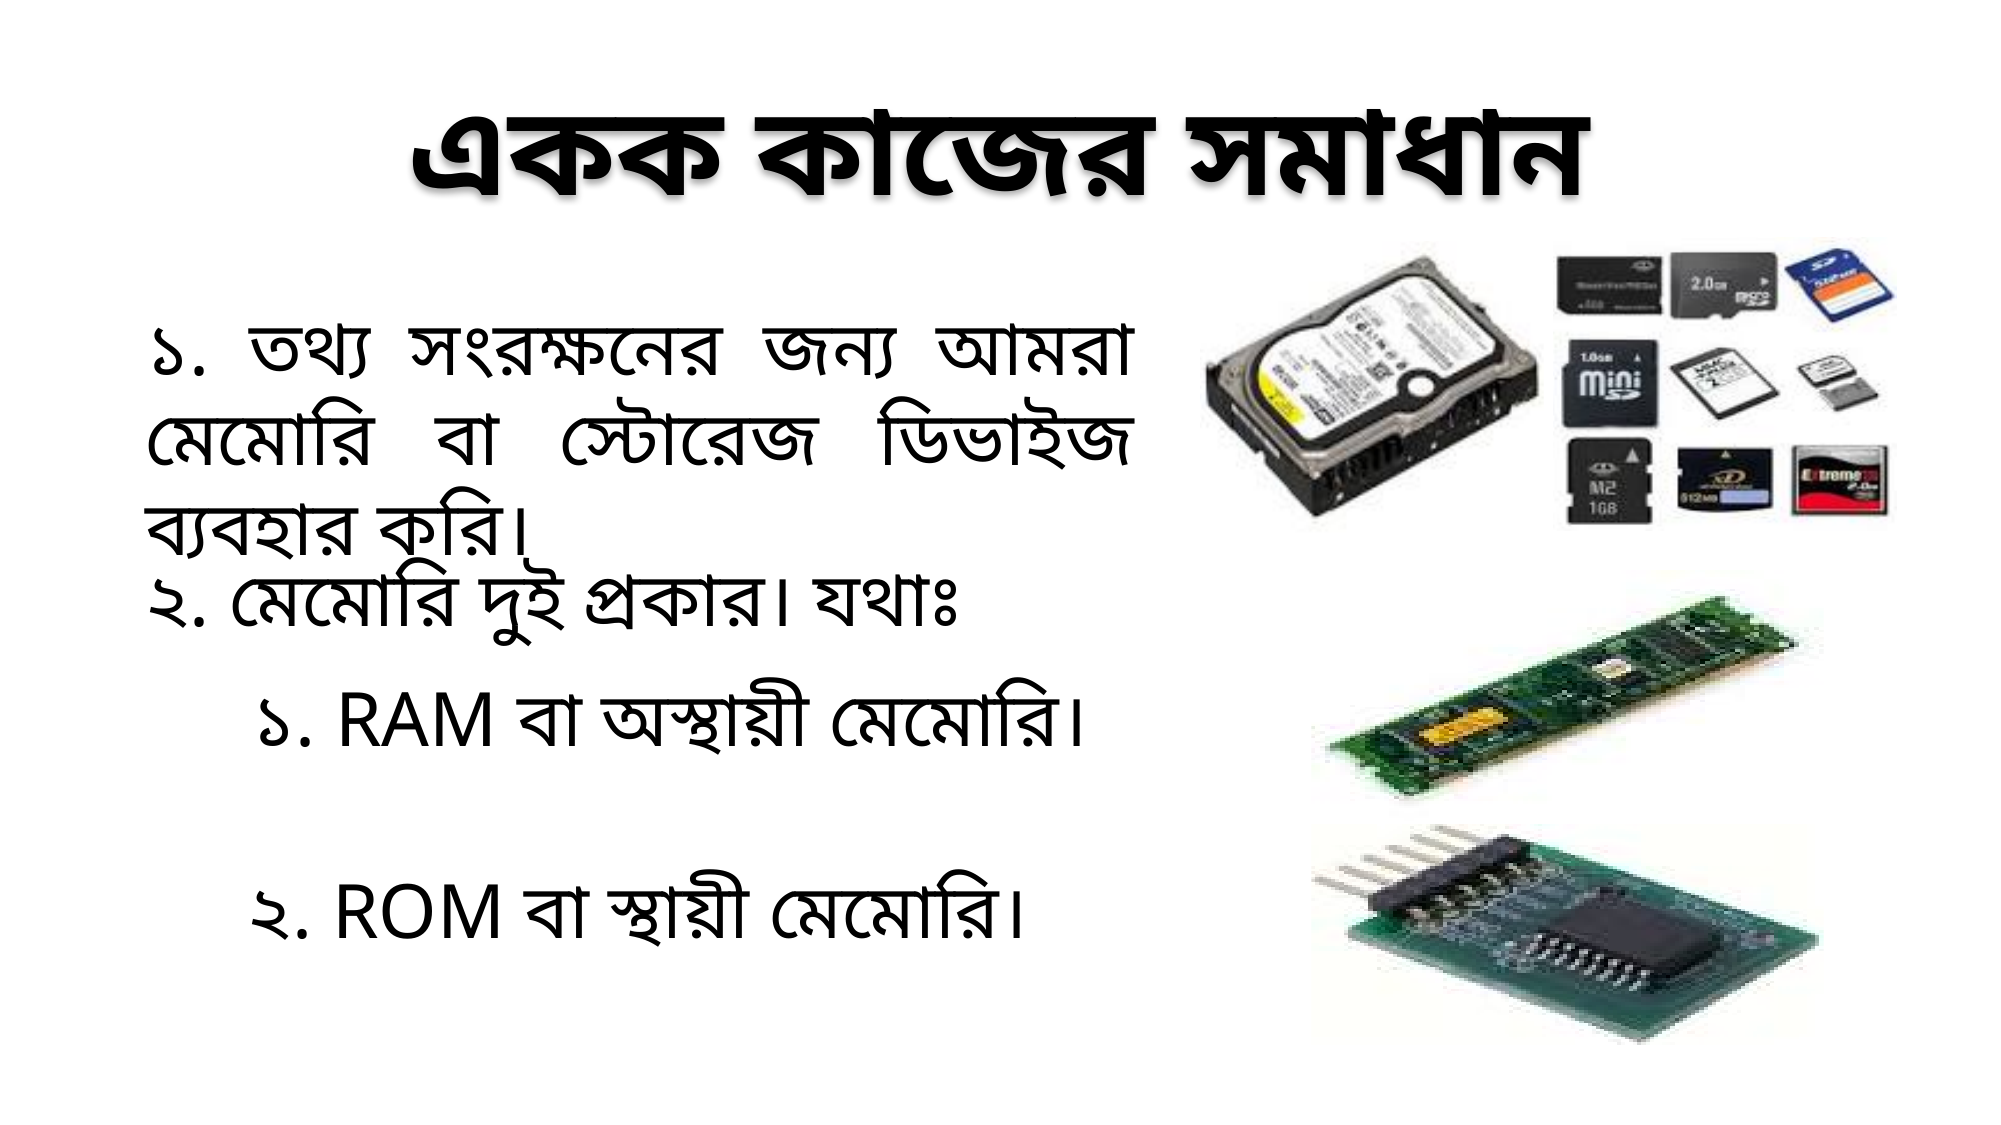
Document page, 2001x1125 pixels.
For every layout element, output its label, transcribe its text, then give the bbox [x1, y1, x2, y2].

text_box ২. মেমোরি দুই প্রকার। যথাঃ [130, 543, 1381, 649]
text_box ১. তথ্য সংরক্ষনের জন্য আমরা মেমোরি বা স্টোরেজ ডিভাইজ ব্যবহার করি। [130, 293, 1150, 578]
text_box [1552, 237, 1898, 532]
text_box [1199, 240, 1545, 536]
text_box [1310, 569, 1825, 821]
title একক কাজের সমাধান [275, 80, 1725, 231]
text_box [1310, 823, 1825, 1046]
text_box ২. ROM বা স্থায়ী মেমোরি। [233, 856, 1222, 962]
text_box ১. RAM বা অস্থায়ী মেমোরি। [236, 664, 1225, 769]
